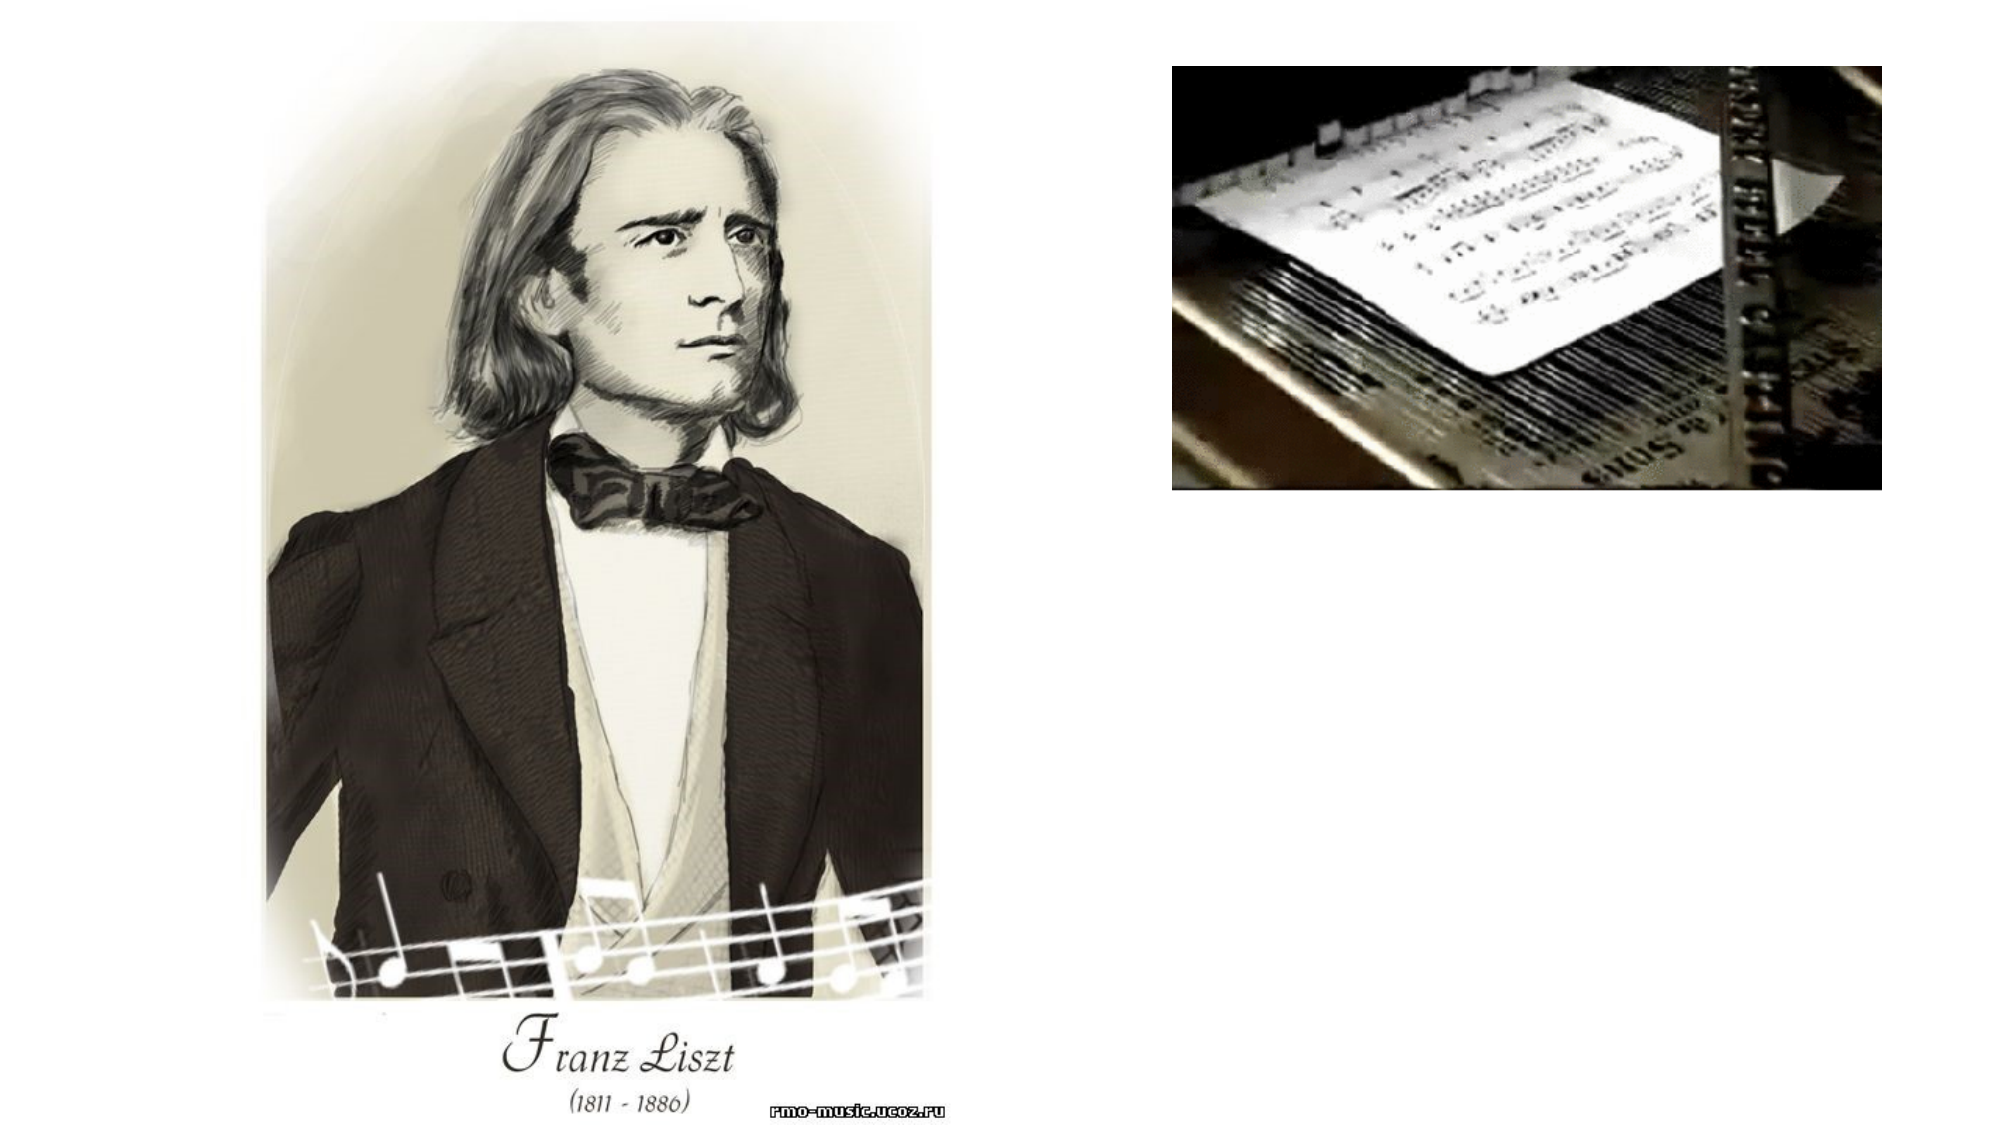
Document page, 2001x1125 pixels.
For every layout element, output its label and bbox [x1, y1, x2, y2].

picture [241, 0, 952, 1125]
picture [1172, 66, 1882, 492]
